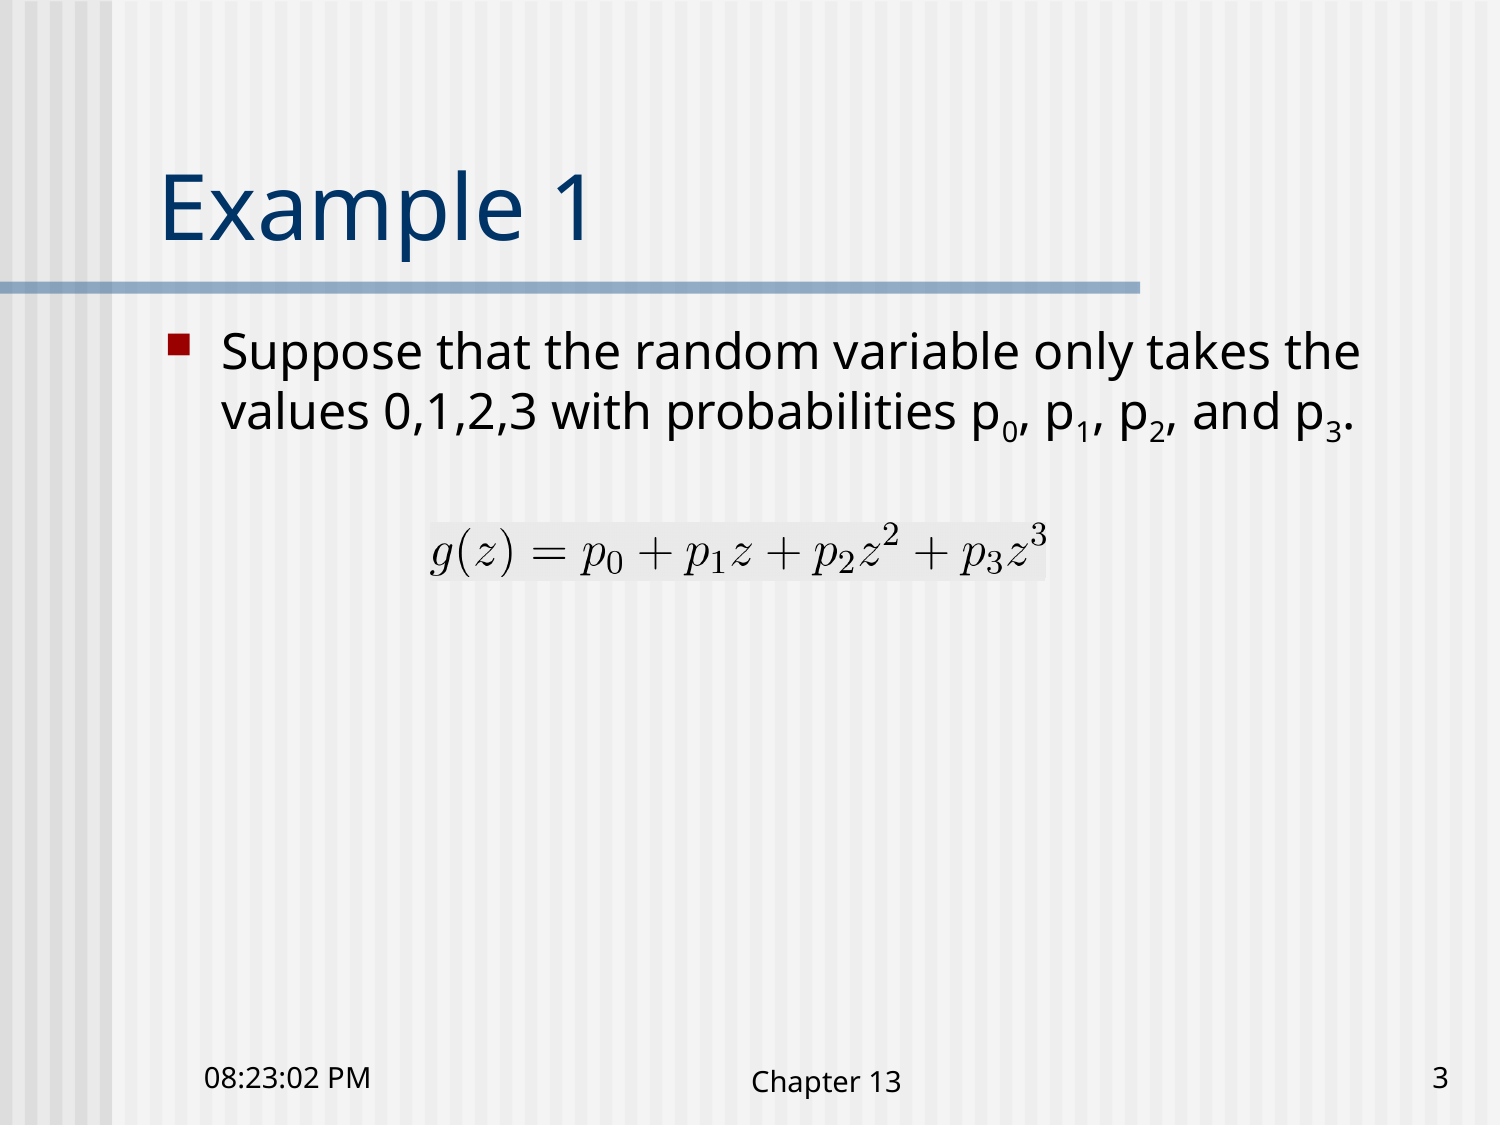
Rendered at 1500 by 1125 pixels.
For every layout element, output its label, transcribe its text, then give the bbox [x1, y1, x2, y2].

footer Chapter 13 [588, 1031, 1065, 1107]
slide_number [188, 1031, 502, 1107]
list Suppose that the random variable only takes the values 0,1,2,3 with probabilities p0, p1, p2, and p3. [149, 312, 1481, 1001]
slide_number 3 [1151, 1031, 1465, 1107]
title Example 1 [142, 139, 1483, 267]
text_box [427, 518, 1048, 582]
